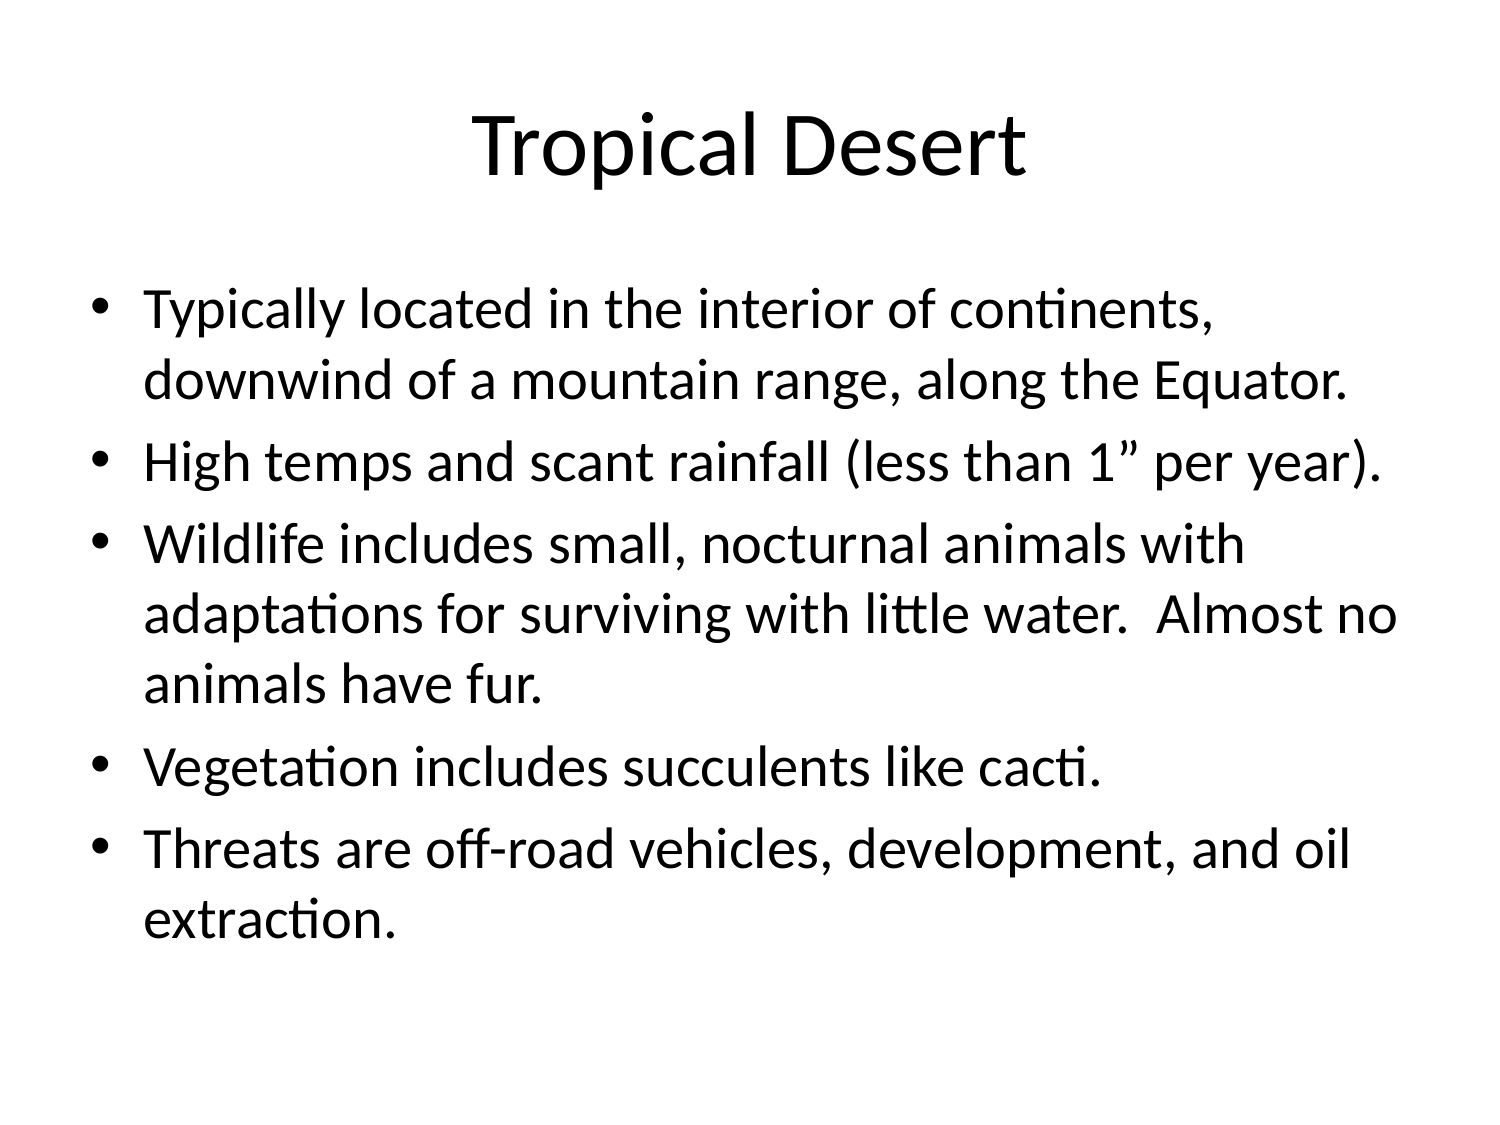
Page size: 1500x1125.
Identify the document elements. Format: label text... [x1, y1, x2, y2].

list Typically located in the interior of continents, downwind of a mountain range, along the Equator. High temps and scant rainfall (less than 1” per year). Wildlife includes small, nocturnal animals with adaptations for surviving with little water. Almost no animals have fur. Vegetation includes succulents like cacti. Threats are off-road vehicles, development, and oil extraction. [75, 262, 1425, 1005]
title Tropical Desert [75, 45, 1425, 233]
